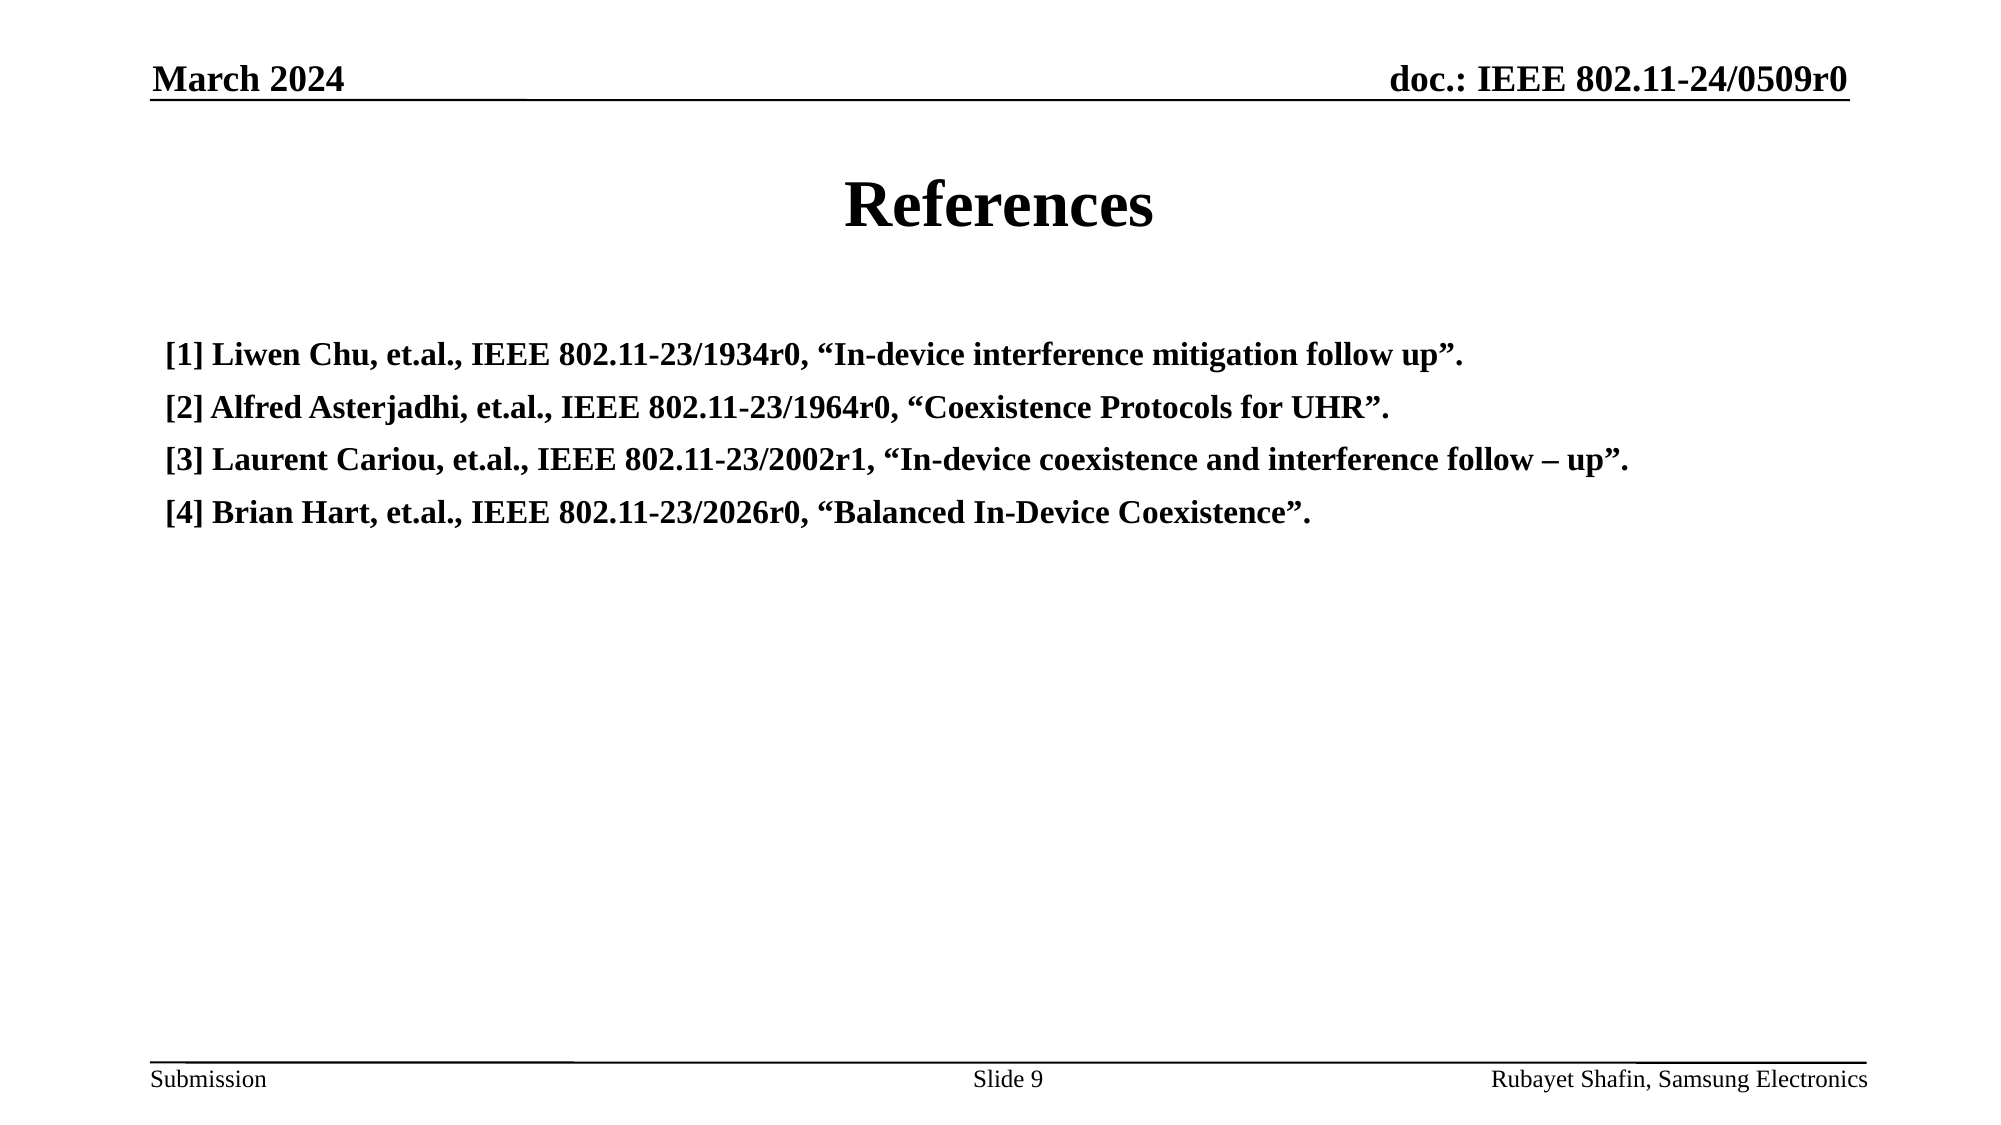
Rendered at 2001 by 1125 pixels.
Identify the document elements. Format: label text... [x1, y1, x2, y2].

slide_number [152, 54, 563, 100]
title References [149, 112, 1850, 288]
slide_number Slide 9 [950, 1061, 1067, 1123]
footer Rubayet Shafin, Samsung Electronics [1171, 1061, 1869, 1093]
list [1] Liwen Chu, et.al., IEEE 802.11-23/1934r0, “In-device interference mitigation follow up”. [2] Alfred Asterjadhi, et.al., IEEE 802.11-23/1964r0, “Coexistence Protocols for UHR”. [3] Laurent Cariou, et.al., IEEE 802.11-23/2002r1, “In-device coexistence and interference follow – up”. [4] Brian Hart, et.al., IEEE 802.11-23/2026r0, “Balanced In-Device Coexistence”. [149, 324, 1850, 1000]
